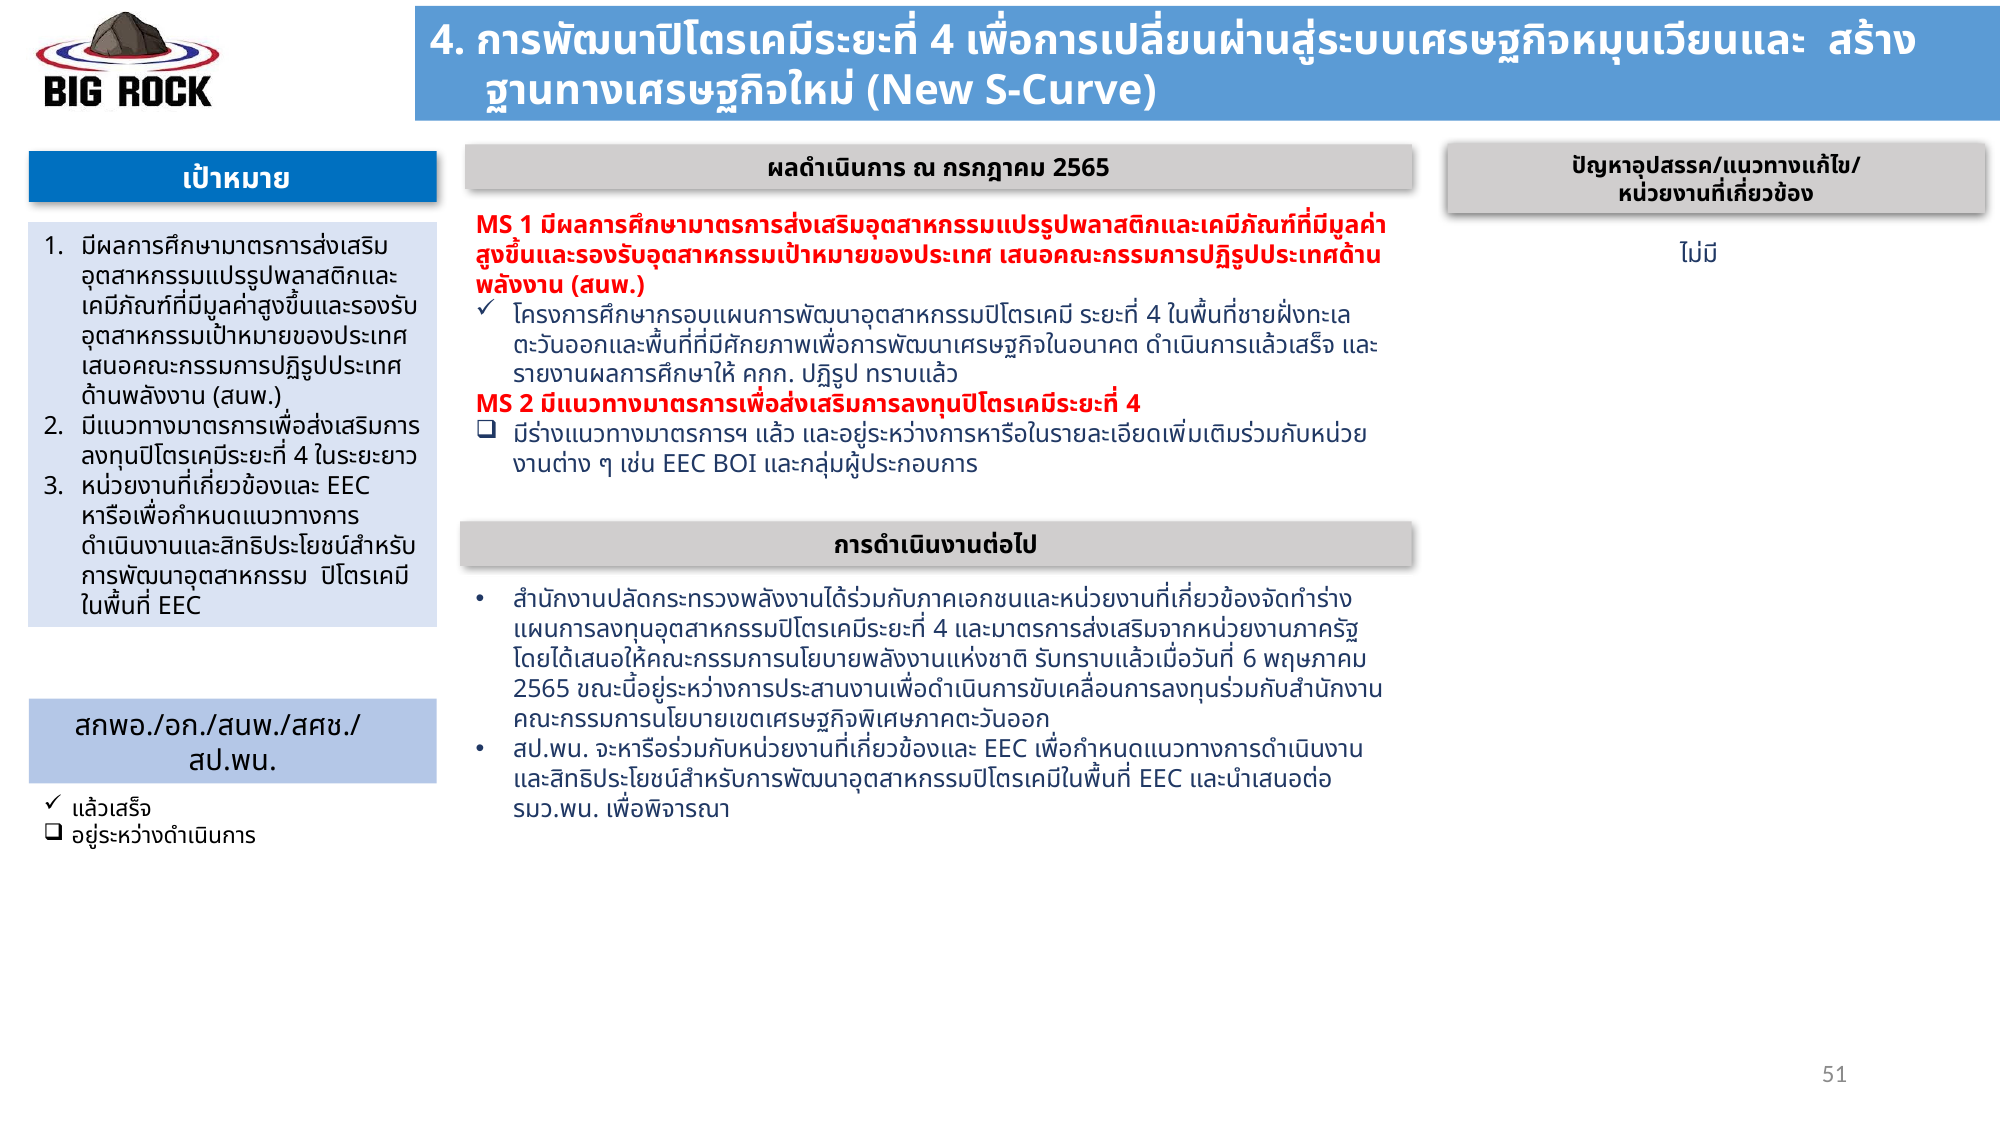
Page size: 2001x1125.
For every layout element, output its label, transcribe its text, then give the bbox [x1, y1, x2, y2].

text_box ผลดำเนินการ ณ กรกฎาคม 2565 [465, 144, 1412, 189]
text_box MS 1 มีผลการศึกษามาตรการส่งเสริมอุตสาหกรรมแปรรูปพลาสติกและเคมีภัณฑ์ที่มีมูลค่าสูงขึ้นและรองรับอุตสาหกรรมเป้าหมายของประเทศ เสนอคณะกรรมการปฏิรูปประเทศด้านพลังงาน (สนพ.) โครงการศึกษากรอบแผนการพัฒนาอุตสาหกรรมปิโตรเคมี ระยะที่ 4 ในพื้นที่ชายฝั่งทะเลตะวันออกและพื้นที่ที่มีศักยภาพเพื่อการพัฒนาเศรษฐกิจในอนาคต ดำเนินการแล้วเสร็จ และรายงานผลการศึกษาให้ คกก. ปฏิรูป ทราบแล้ว MS 2 มีแนวทางมาตรการเพื่อส่งเสริมการลงทุนปิโตรเคมีระยะที่ 4 มีร่างแนวทางมาตรการฯ แล้ว และอยู่ระหว่างการหารือในรายละเอียดเพิ่มเติมร่วมกับหน่วยงานต่าง ๆ เช่น EEC BOI และกลุ่มผู้ประกอบการ [460, 200, 1414, 486]
text_box แล้วเสร็จ อยู่ระหว่างดำเนินการ [28, 785, 303, 856]
text_box เป้าหมาย [28, 151, 437, 202]
text_box การดำเนินงานต่อไป [460, 521, 1412, 566]
text_box มีผลการศึกษามาตรการส่งเสริมอุตสาหกรรมแปรรูปพลาสติกและเคมีภัณฑ์ที่มีมูลค่าสูงขึ้นและรองรับอุตสาหกรรมเป้าหมายของประเทศ เสนอคณะกรรมการปฏิรูปประเทศด้านพลังงาน (สนพ.) มีแนวทางมาตรการเพื่อส่งเสริมการลงทุนปิโตรเคมีระยะที่ 4 ในระยะยาว หน่วยงานที่เกี่ยวข้องและ EEC หารือเพื่อกำหนดแนวทางการดำเนินงานและสิทธิประโยชน์สำหรับการพัฒนาอุตสาหกรรม ปิโตรเคมีในพื้นที่ EEC [28, 222, 437, 627]
text_box สกพอ./อก./สนพ./สศช./ สป.พน. [28, 698, 437, 784]
text_box สำนักงานปลัดกระทรวงพลังงานได้ร่วมกับภาคเอกชนและหน่วยงานที่เกี่ยวข้องจัดทำร่างแผนการลงทุนอุตสาหกรรมปิโตรเคมีระยะที่ 4 และมาตรการส่งเสริมจากหน่วยงานภาครัฐ โดยได้เสนอให้คณะกรรมการนโยบายพลังงานแห่งชาติ รับทราบแล้วเมื่อวันที่ 6 พฤษภาคม 2565 ขณะนี้อยู่ระหว่างการประสานงานเพื่อดำเนินการขับเคลื่อนการลงทุนร่วมกับสำนักงานคณะกรรมการนโยบายเขตเศรษฐกิจพิเศษภาคตะวันออก สป.พน. จะหารือร่วมกับหน่วยงานที่เกี่ยวข้องและ EEC เพื่อกำหนดแนวทางการดำเนินงานและสิทธิประโยชน์สำหรับการพัฒนาอุตสาหกรรมปิโตรเคมีในพื้นที่ EEC และนำเสนอต่อ รมว.พน. เพื่อพิจารณา [460, 575, 1413, 860]
text_box ไม่มี [1446, 229, 1952, 1024]
picture [26, 0, 229, 112]
slide_number 51 [1412, 1042, 1863, 1103]
text_box ปัญหาอุปสรรค/แนวทางแก้ไข/ หน่วยงานที่เกี่ยวข้อง [1447, 143, 1985, 214]
text_box 4. การพัฒนาปิโตรเคมีระยะที่ 4 เพื่อการเปลี่ยนผ่านสู่ระบบเศรษฐกิจหมุนเวียนและ สร้างฐานทางเศรษฐกิจใหม่ (New S-Curve) [415, 5, 2000, 121]
